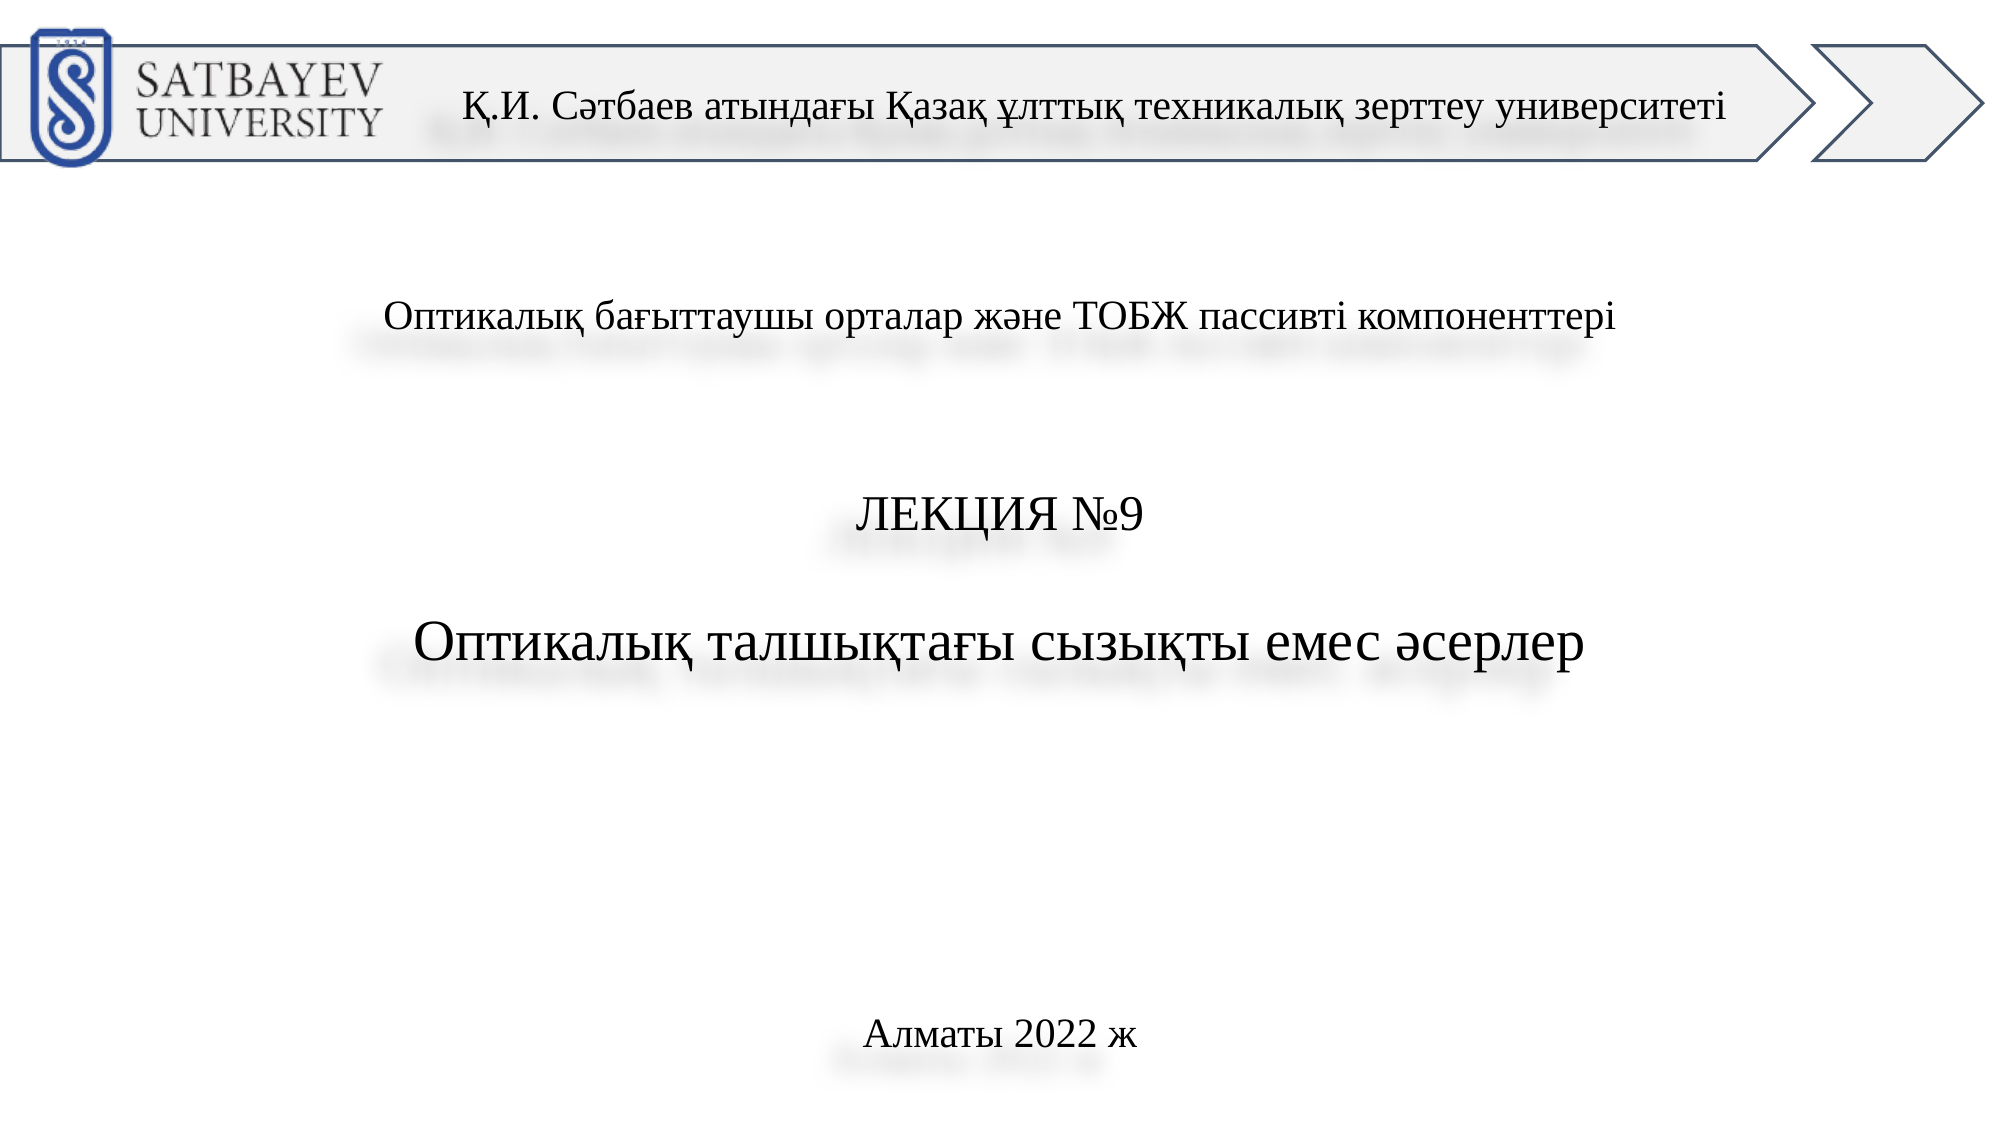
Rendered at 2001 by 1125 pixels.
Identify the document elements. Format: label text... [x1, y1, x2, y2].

text_box [402, 44, 1783, 70]
text_box Оптикалық талшықтағы сызықты емес әсерлер [398, 594, 1602, 680]
text_box ЛЕКЦИЯ №9 [500, 473, 1500, 593]
text_box Алматы 2022 ж [847, 998, 1153, 1064]
text_box [1811, 44, 1985, 162]
picture [0, 9, 402, 197]
text_box Оптикалық бағыттаушы орталар және ТОБЖ пассивті компоненттері [0, 280, 2000, 346]
text_box Қ.И. Сәтбаев атындағы Қазақ ұлттық техникалық зерттеу университеті [402, 70, 1814, 136]
